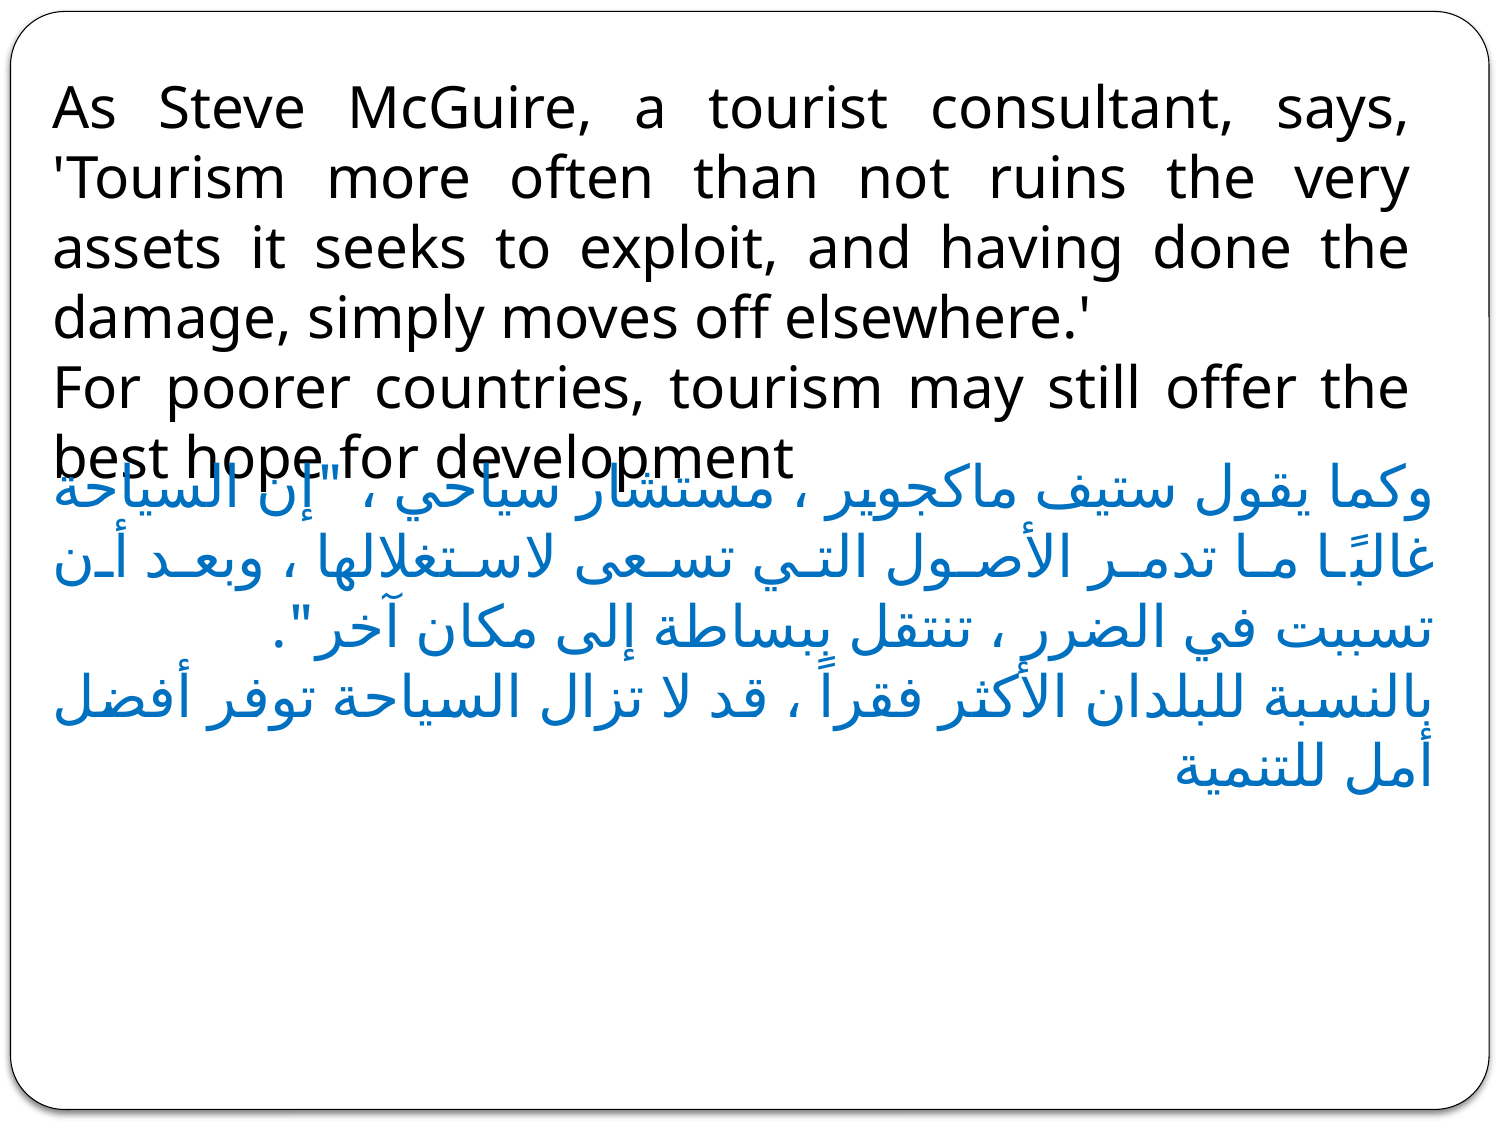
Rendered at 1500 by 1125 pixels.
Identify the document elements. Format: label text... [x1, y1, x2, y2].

text_box As Steve McGuire, a tourist consultant, says, 'Tourism more often than not ruins the very assets it seeks to exploit, and having done the damage, simply moves off elsewhere.' For poorer countries, tourism may still offer the best hope for development [37, 62, 1425, 441]
text_box وكما يقول ستيف ماكجوير ، مستشار سياحي ، "إن السياحة غالبًا ما تدمر الأصول التي تسعى لاستغلالها ، وبعد أن تسببت في الضرر ، تنتقل ببساطة إلى مكان آخر". بالنسبة للبلدان الأكثر فقراً ، قد لا تزال السياحة توفر أفضل أمل للتنمية [37, 441, 1450, 806]
